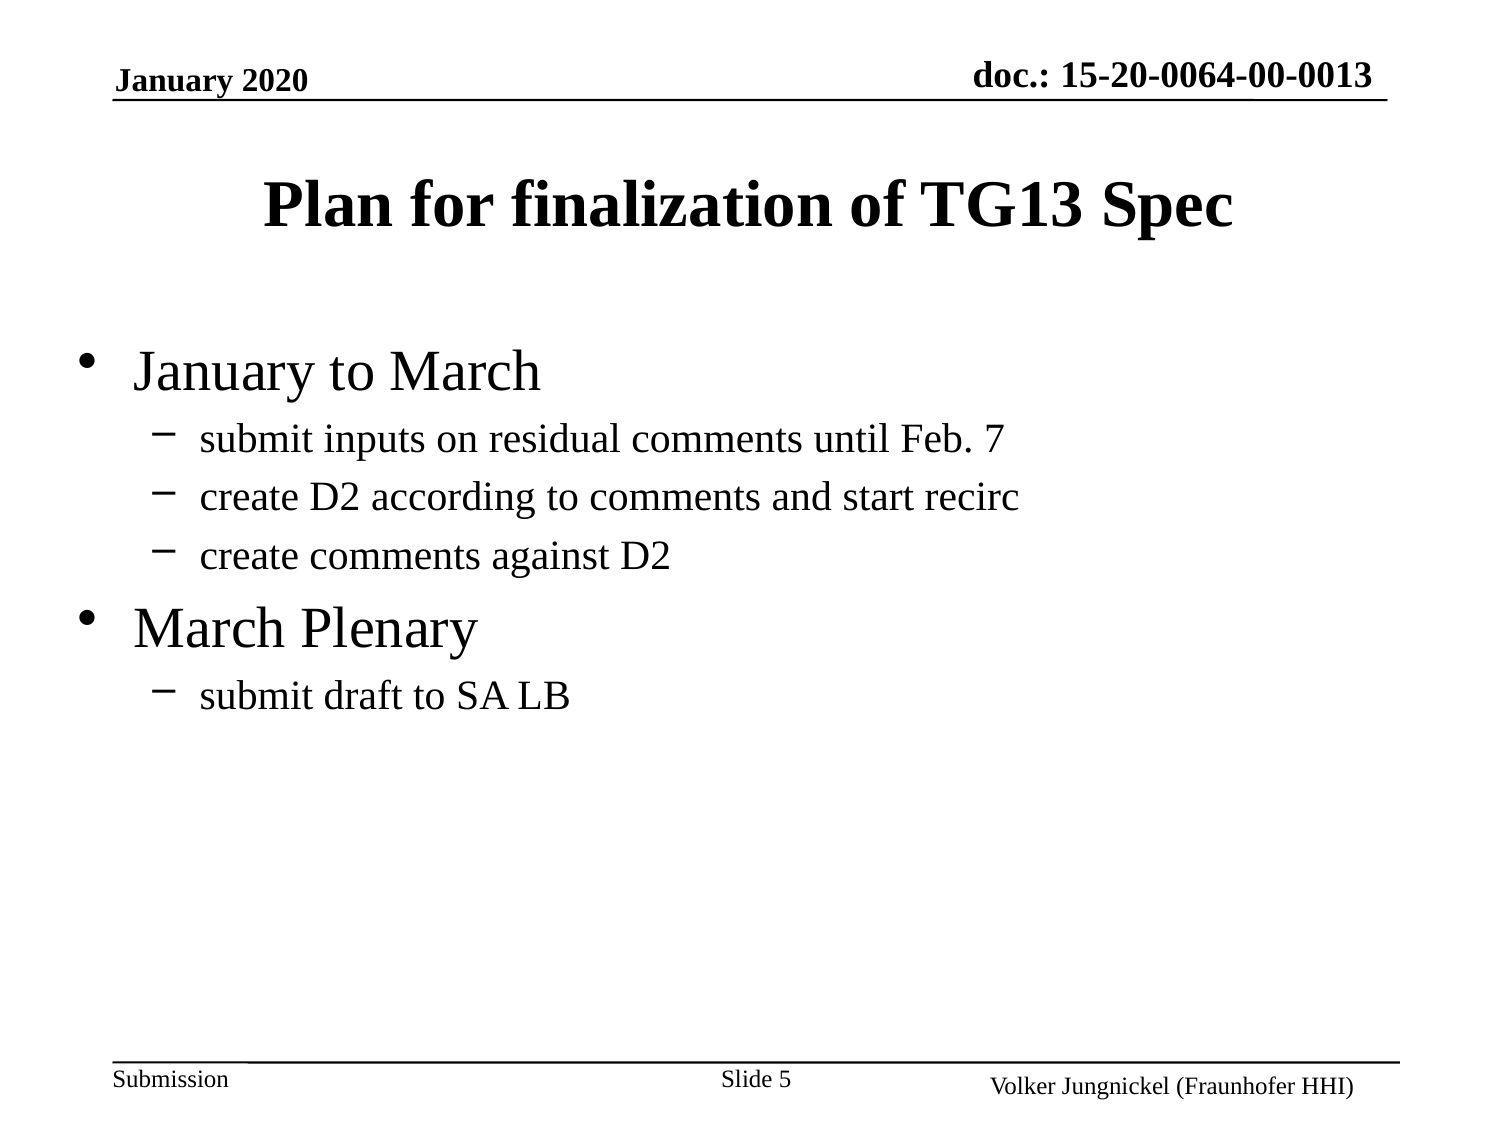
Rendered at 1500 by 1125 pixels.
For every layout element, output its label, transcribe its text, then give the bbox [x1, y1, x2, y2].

list January to March submit inputs on residual comments until Feb. 7 create D2 according to comments and start recirc create comments against D2 March Plenary submit draft to SA LB [62, 324, 1463, 700]
slide_number Slide 5 [711, 1061, 801, 1093]
title Plan for finalization of TG13 Spec [112, 112, 1388, 288]
footer Volker Jungnickel (Fraunhofer HHI) [975, 1062, 1402, 1100]
